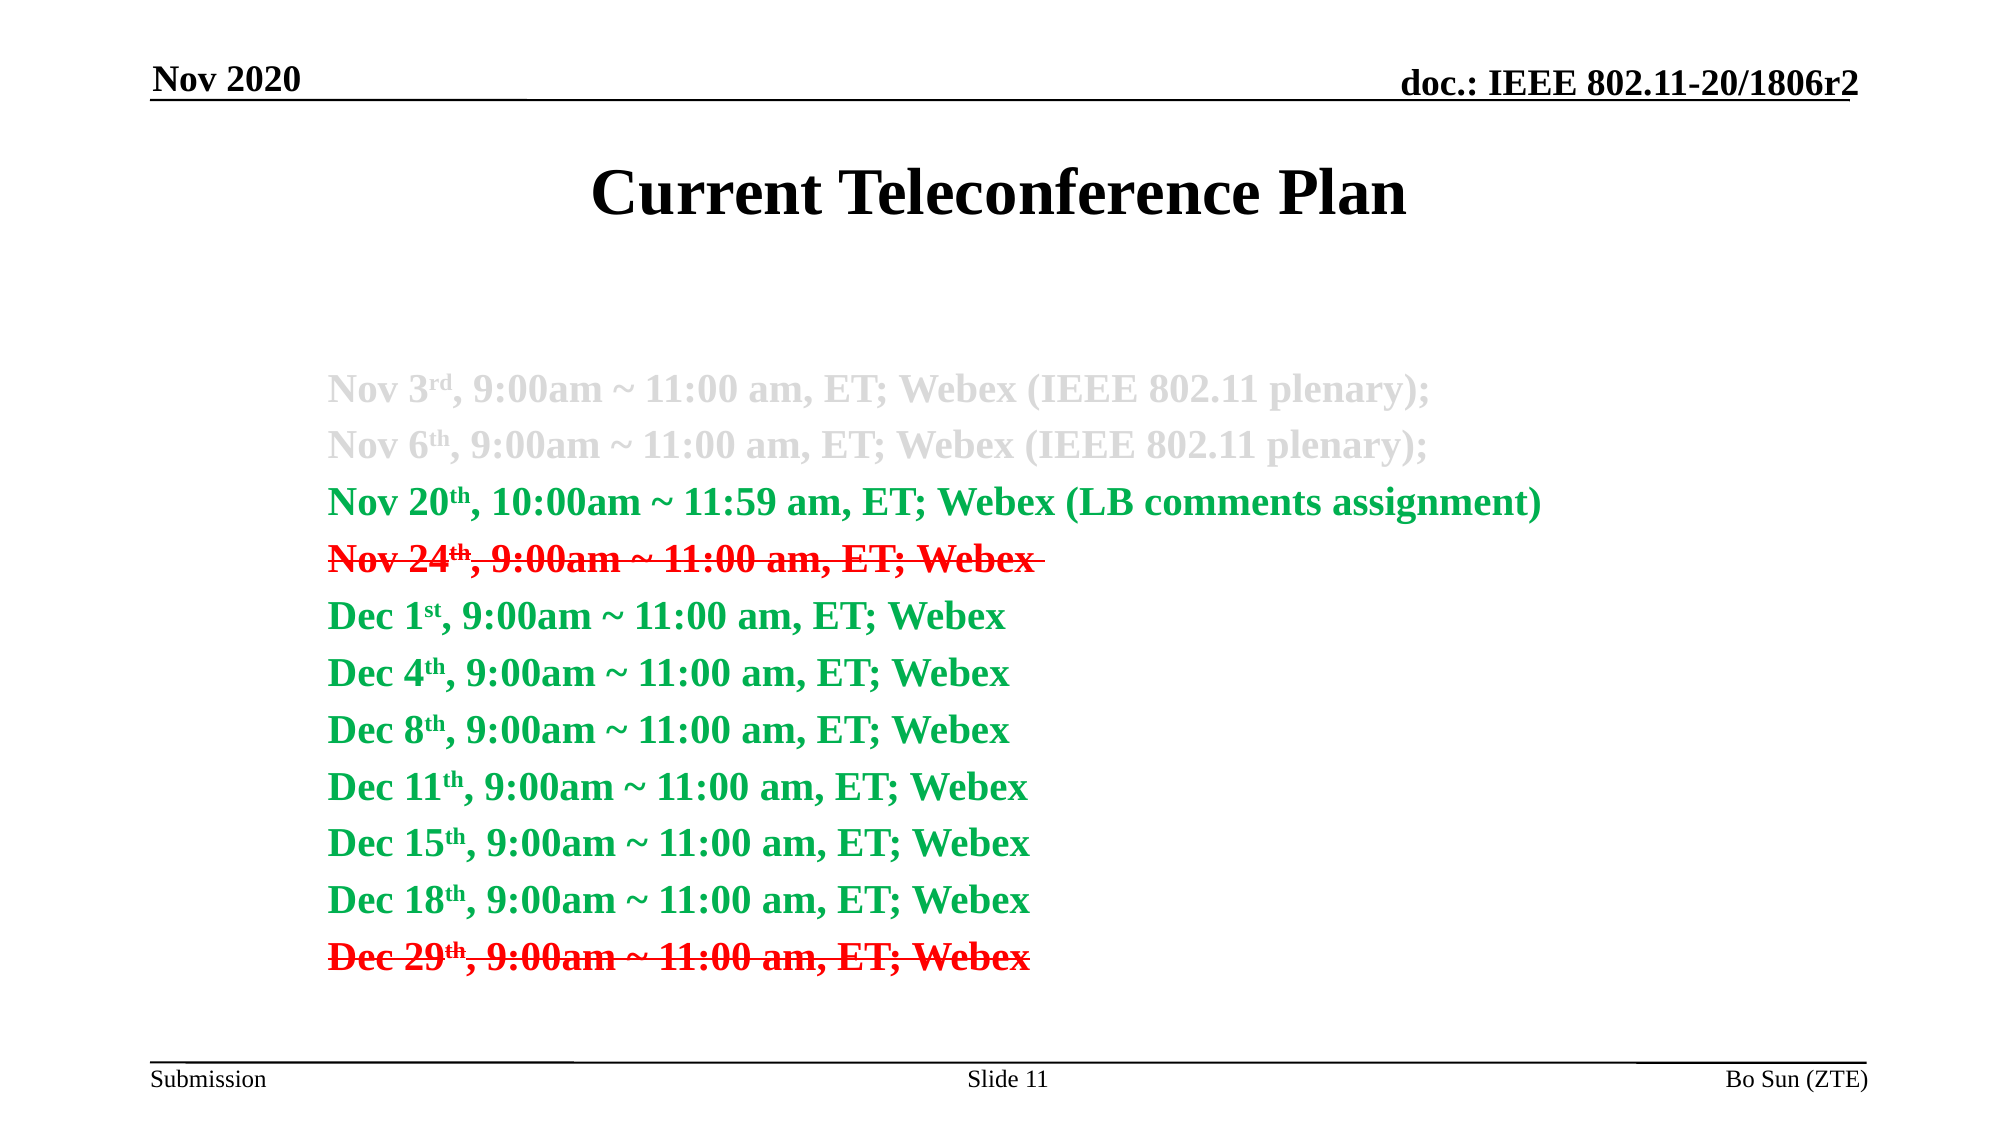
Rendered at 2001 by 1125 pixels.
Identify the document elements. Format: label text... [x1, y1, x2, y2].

footer Bo Sun (ZTE) [1171, 1061, 1869, 1093]
text_box Nov 3rd, 9:00am ~ 11:00 am, ET; Webex (IEEE 802.11 plenary); Nov 6th, 9:00am ~ 11:00 am, ET; Webex (IEEE 802.11 plenary); Nov 20th, 10:00am ~ 11:59 am, ET; Webex (LB comments assignment) Nov 24th, 9:00am ~ 11:00 am, ET; Webex Dec 1st, 9:00am ~ 11:00 am, ET; Webex Dec 4th, 9:00am ~ 11:00 am, ET; Webex Dec 8th, 9:00am ~ 11:00 am, ET; Webex Dec 11th, 9:00am ~ 11:00 am, ET; Webex Dec 15th, 9:00am ~ 11:00 am, ET; Webex Dec 18th, 9:00am ~ 11:00 am, ET; Webex Dec 29th, 9:00am ~ 11:00 am, ET; Webex [312, 353, 1888, 989]
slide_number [152, 54, 563, 100]
slide_number Slide 11 [949, 1061, 1067, 1123]
title Current Teleconference Plan [149, 99, 1850, 276]
